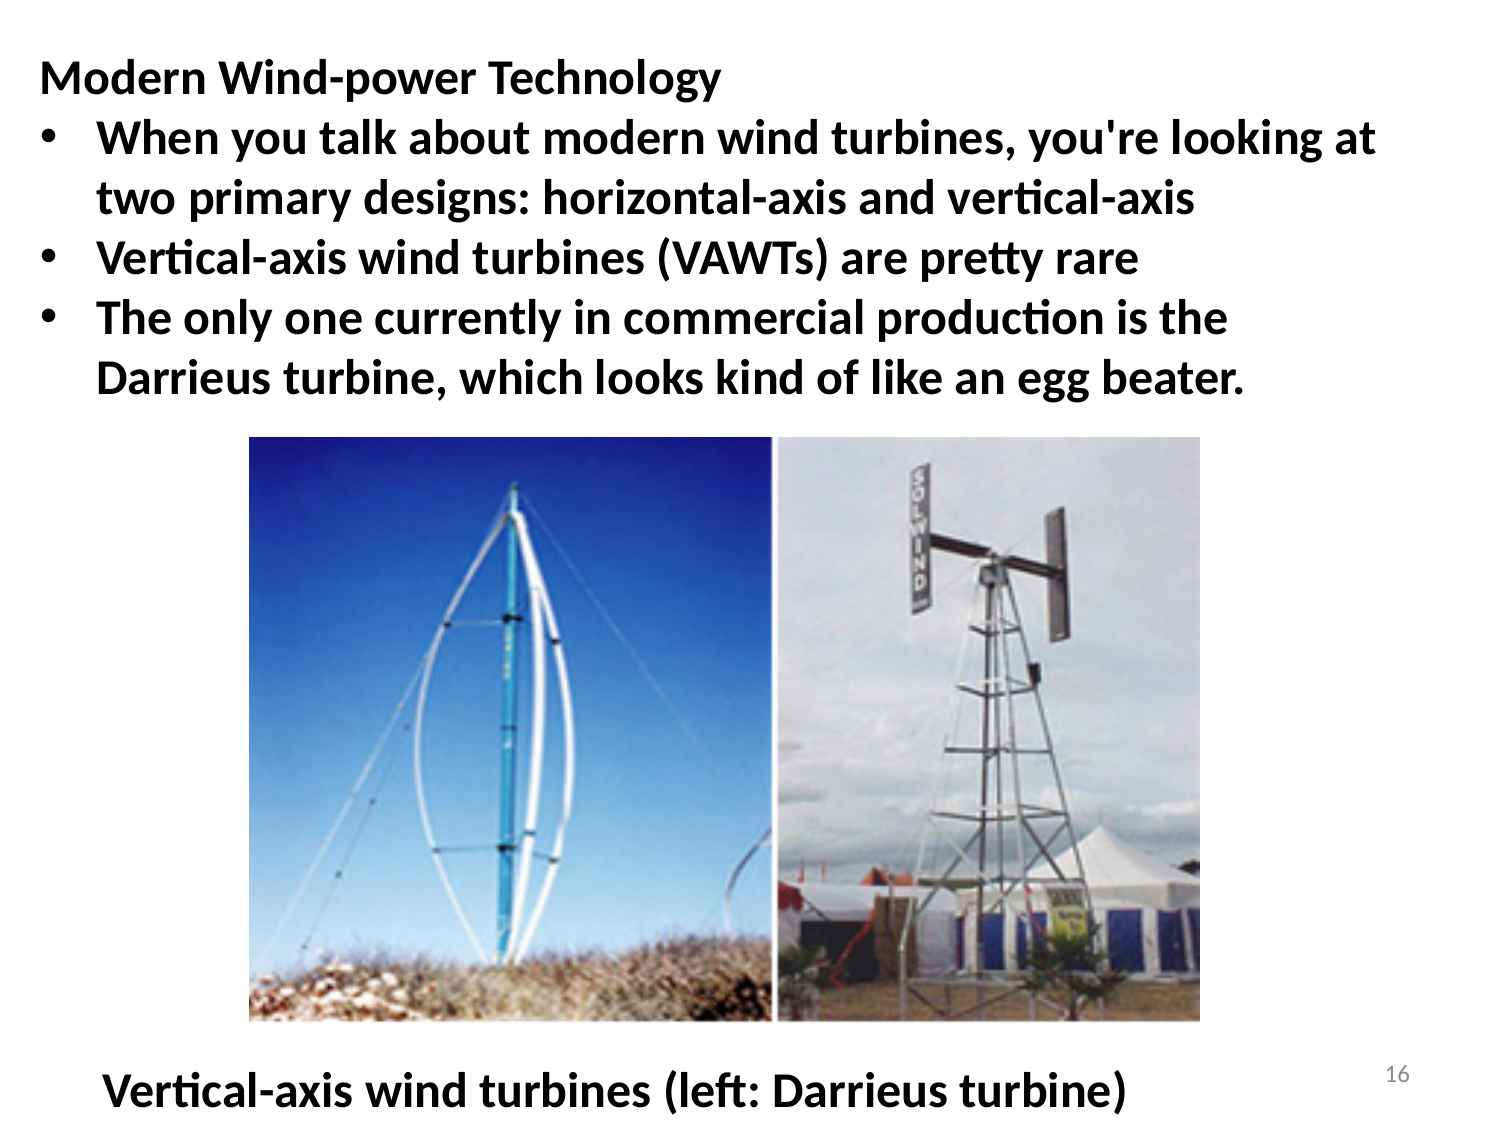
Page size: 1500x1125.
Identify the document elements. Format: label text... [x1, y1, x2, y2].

slide_number 16 [1074, 1042, 1425, 1103]
picture [249, 437, 1201, 1026]
text_box Vertical-axis wind turbines (left: Darrieus turbine) [87, 1049, 1288, 1125]
text_box Modern Wind-power Technology When you talk about modern wind turbines, you're looking at two primary designs: horizontal-axis and vertical-axis Vertical-axis wind turbines (VAWTs) are pretty rare The only one currently in commercial production is the Darrieus turbine, which looks kind of like an egg beater. [24, 37, 1425, 473]
